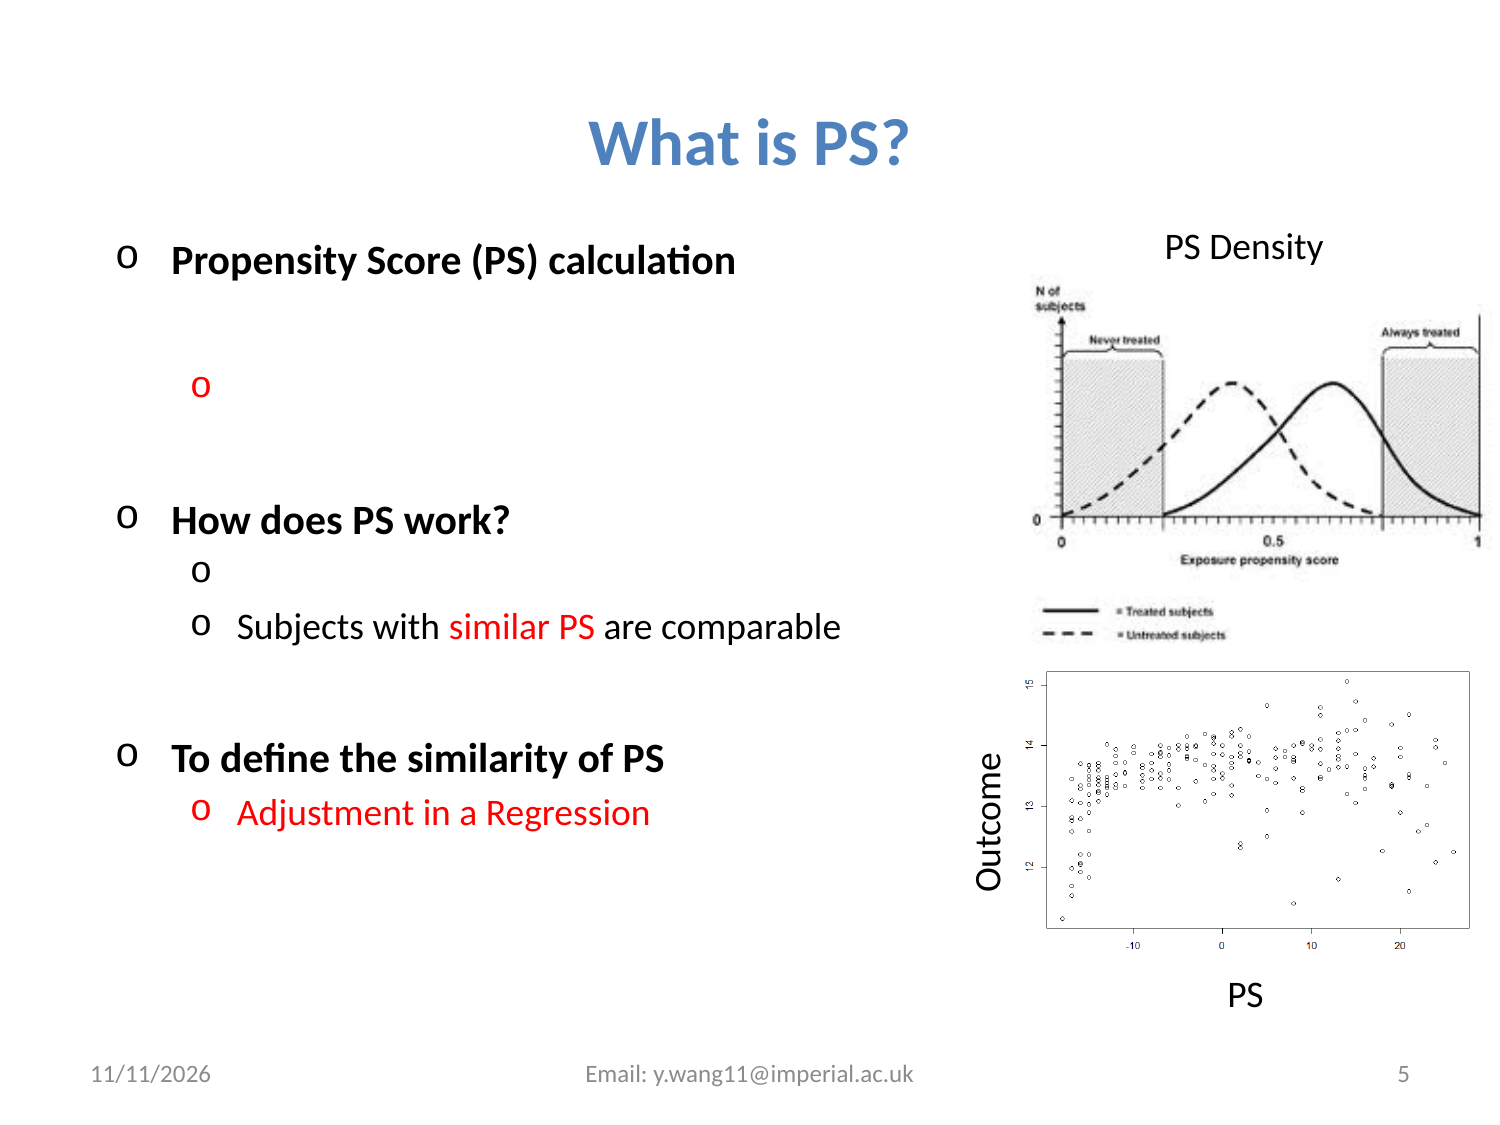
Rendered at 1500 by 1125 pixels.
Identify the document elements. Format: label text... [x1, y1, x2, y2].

text_box PS Density [1149, 214, 1450, 273]
slide_number 5 [1074, 1042, 1425, 1103]
title What is PS? [75, 45, 1425, 233]
picture [1015, 274, 1500, 656]
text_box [955, 624, 1494, 1024]
footer Email: y.wang11@imperial.ac.uk [512, 1042, 988, 1103]
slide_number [75, 1042, 425, 1103]
